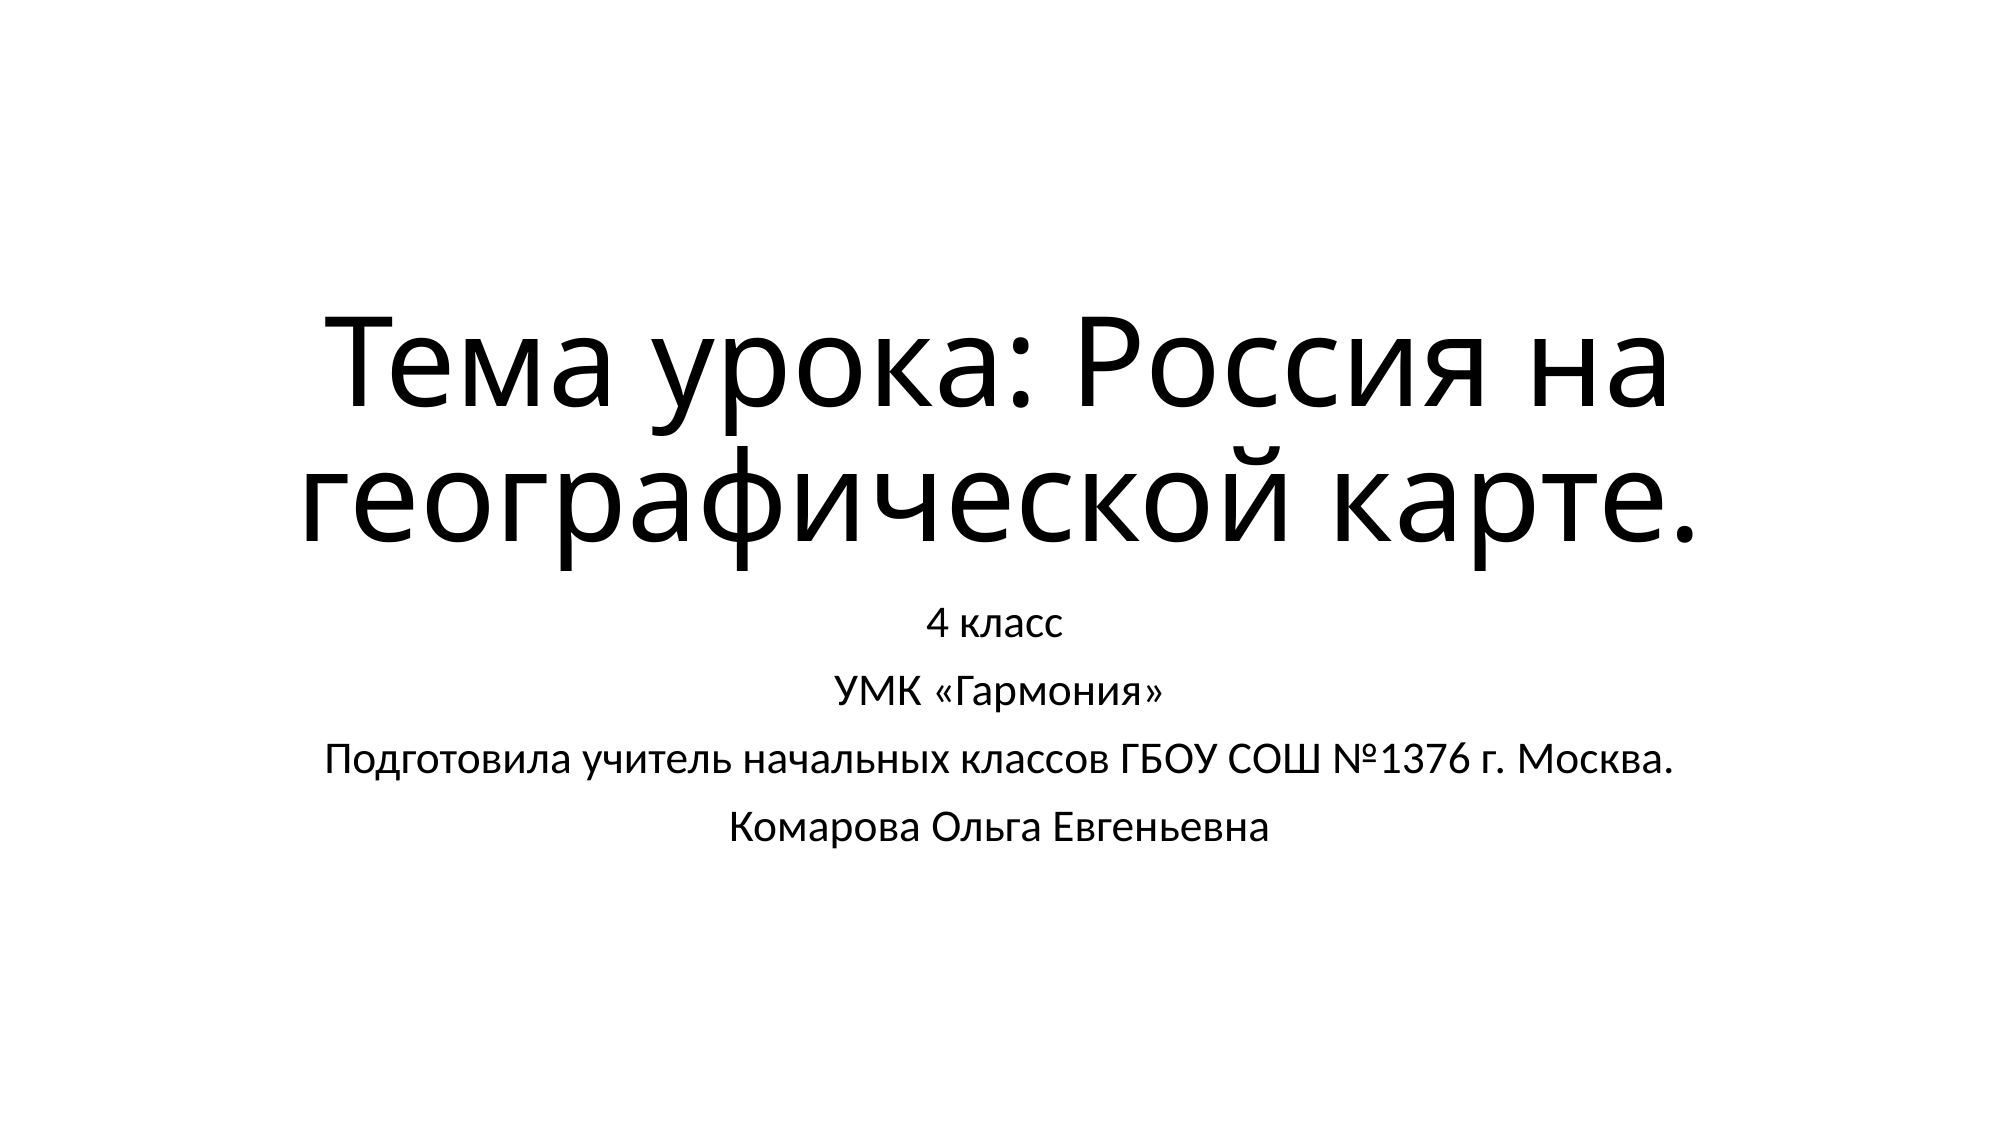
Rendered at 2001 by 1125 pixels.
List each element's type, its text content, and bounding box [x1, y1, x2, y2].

title Тема урока: Россия на географической карте. [249, 184, 1750, 576]
subtitle 4 класс УМК «Гармония» Подготовила учитель начальных классов ГБОУ СОШ №1376 г. Москва. Комарова Ольга Евгеньевна [249, 590, 1750, 863]
